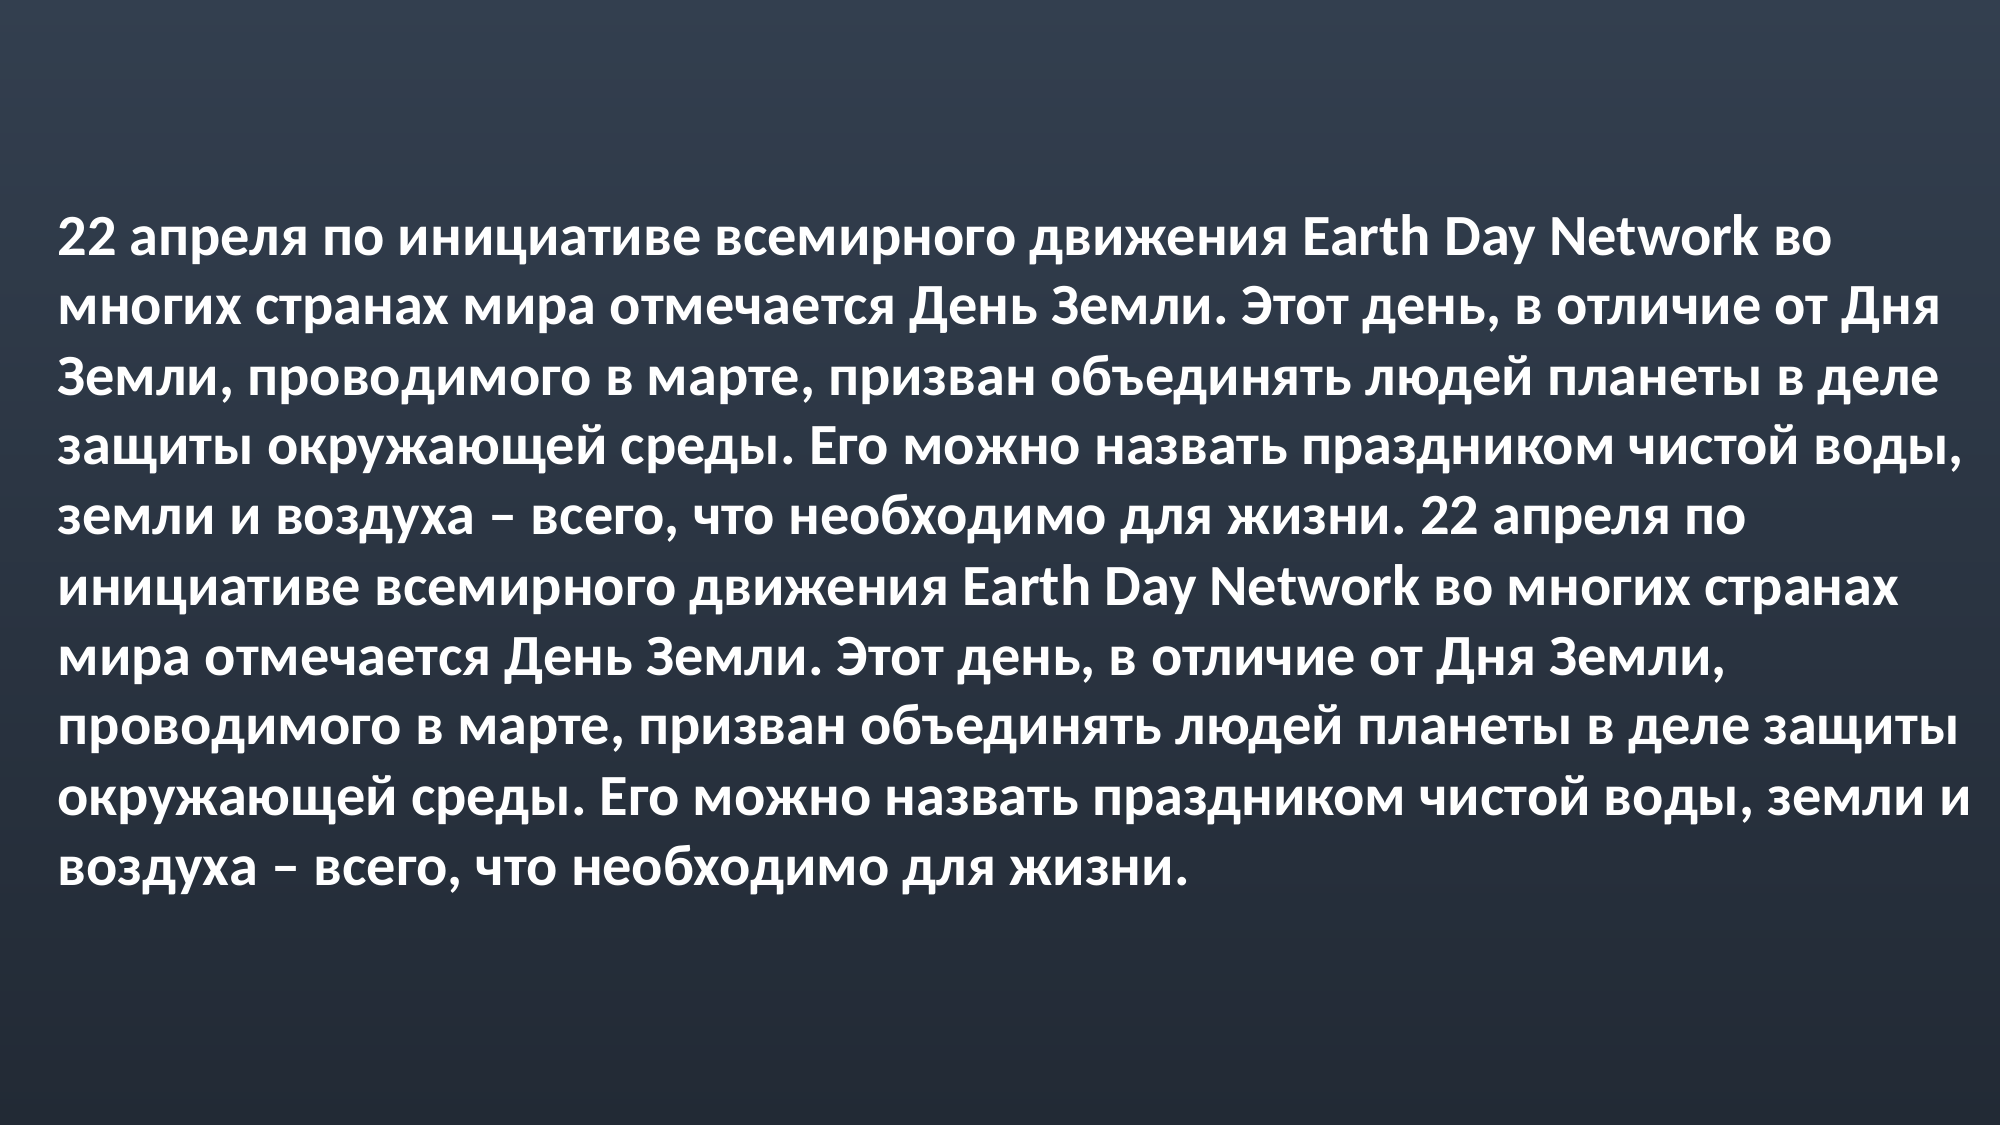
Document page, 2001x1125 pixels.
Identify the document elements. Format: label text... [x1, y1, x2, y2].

text_box 22 апреля по инициативе всемирного движения Earth Day Network во многих странах мира отмечается День Земли. Этот день, в отличие от Дня Земли, проводимого в марте, призван объединять людей планеты в деле защиты окружающей среды. Его можно назвать праздником чистой воды, земли и воздуха – всего, что необходимо для жизни. 22 апреля по инициативе всемирного движения Earth Day Network во многих странах мира отмечается День Земли. Этот день, в отличие от Дня Земли, проводимого в марте, призван объединять людей планеты в деле защиты окружающей среды. Его можно назвать праздником чистой воды, земли и воздуха – всего, что необходимо для жизни. [42, 189, 2000, 904]
